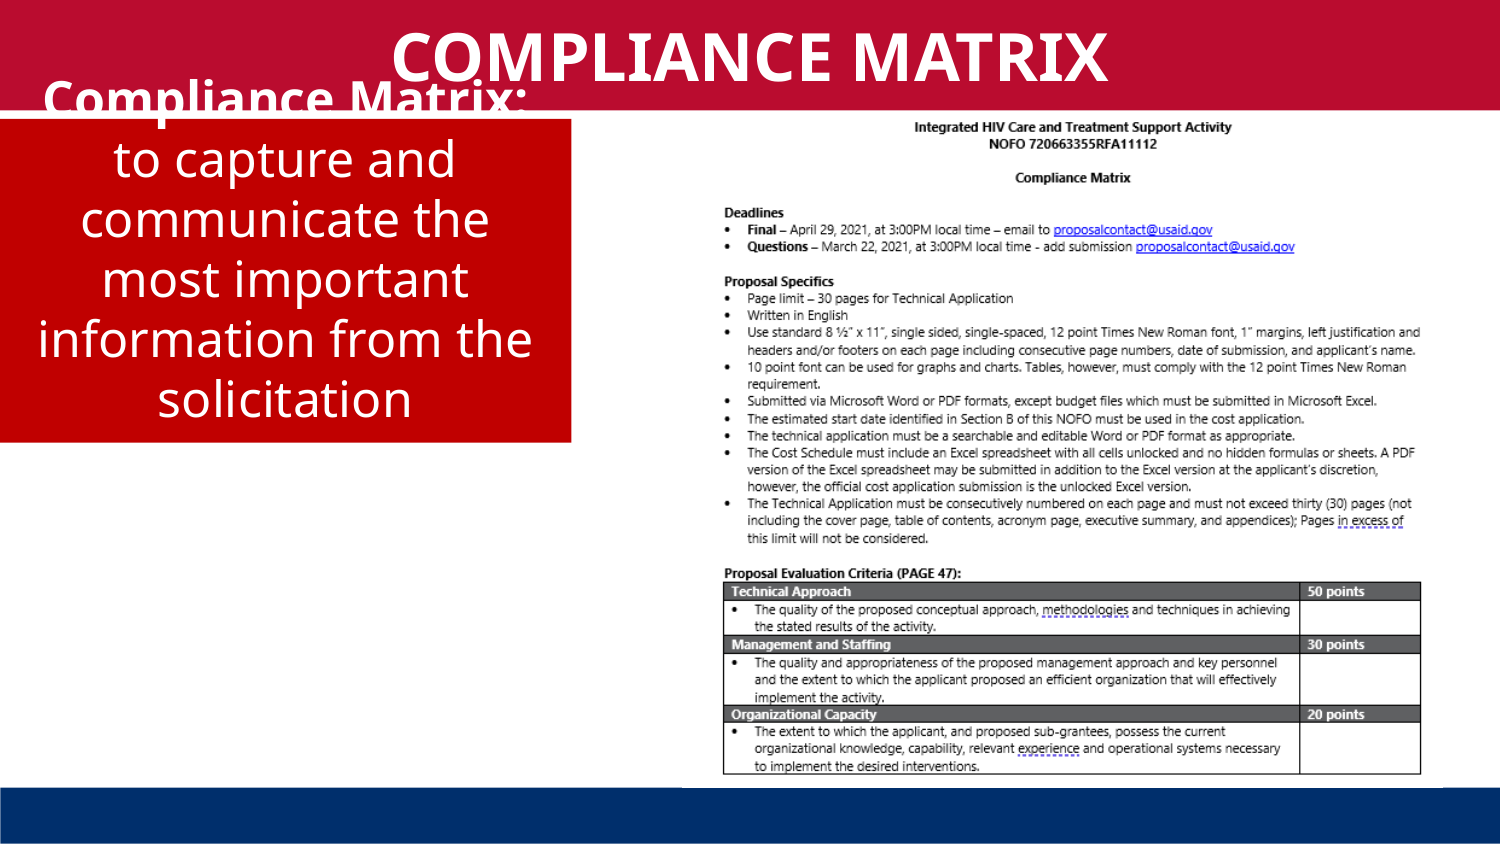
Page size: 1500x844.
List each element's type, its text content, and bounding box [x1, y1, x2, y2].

title Compliance Matrix: to capture and communicate the most important information from the solicitation [0, 118, 572, 443]
picture [682, 114, 1443, 789]
text_box COMPLIANCE MATRIX [0, 0, 1500, 111]
